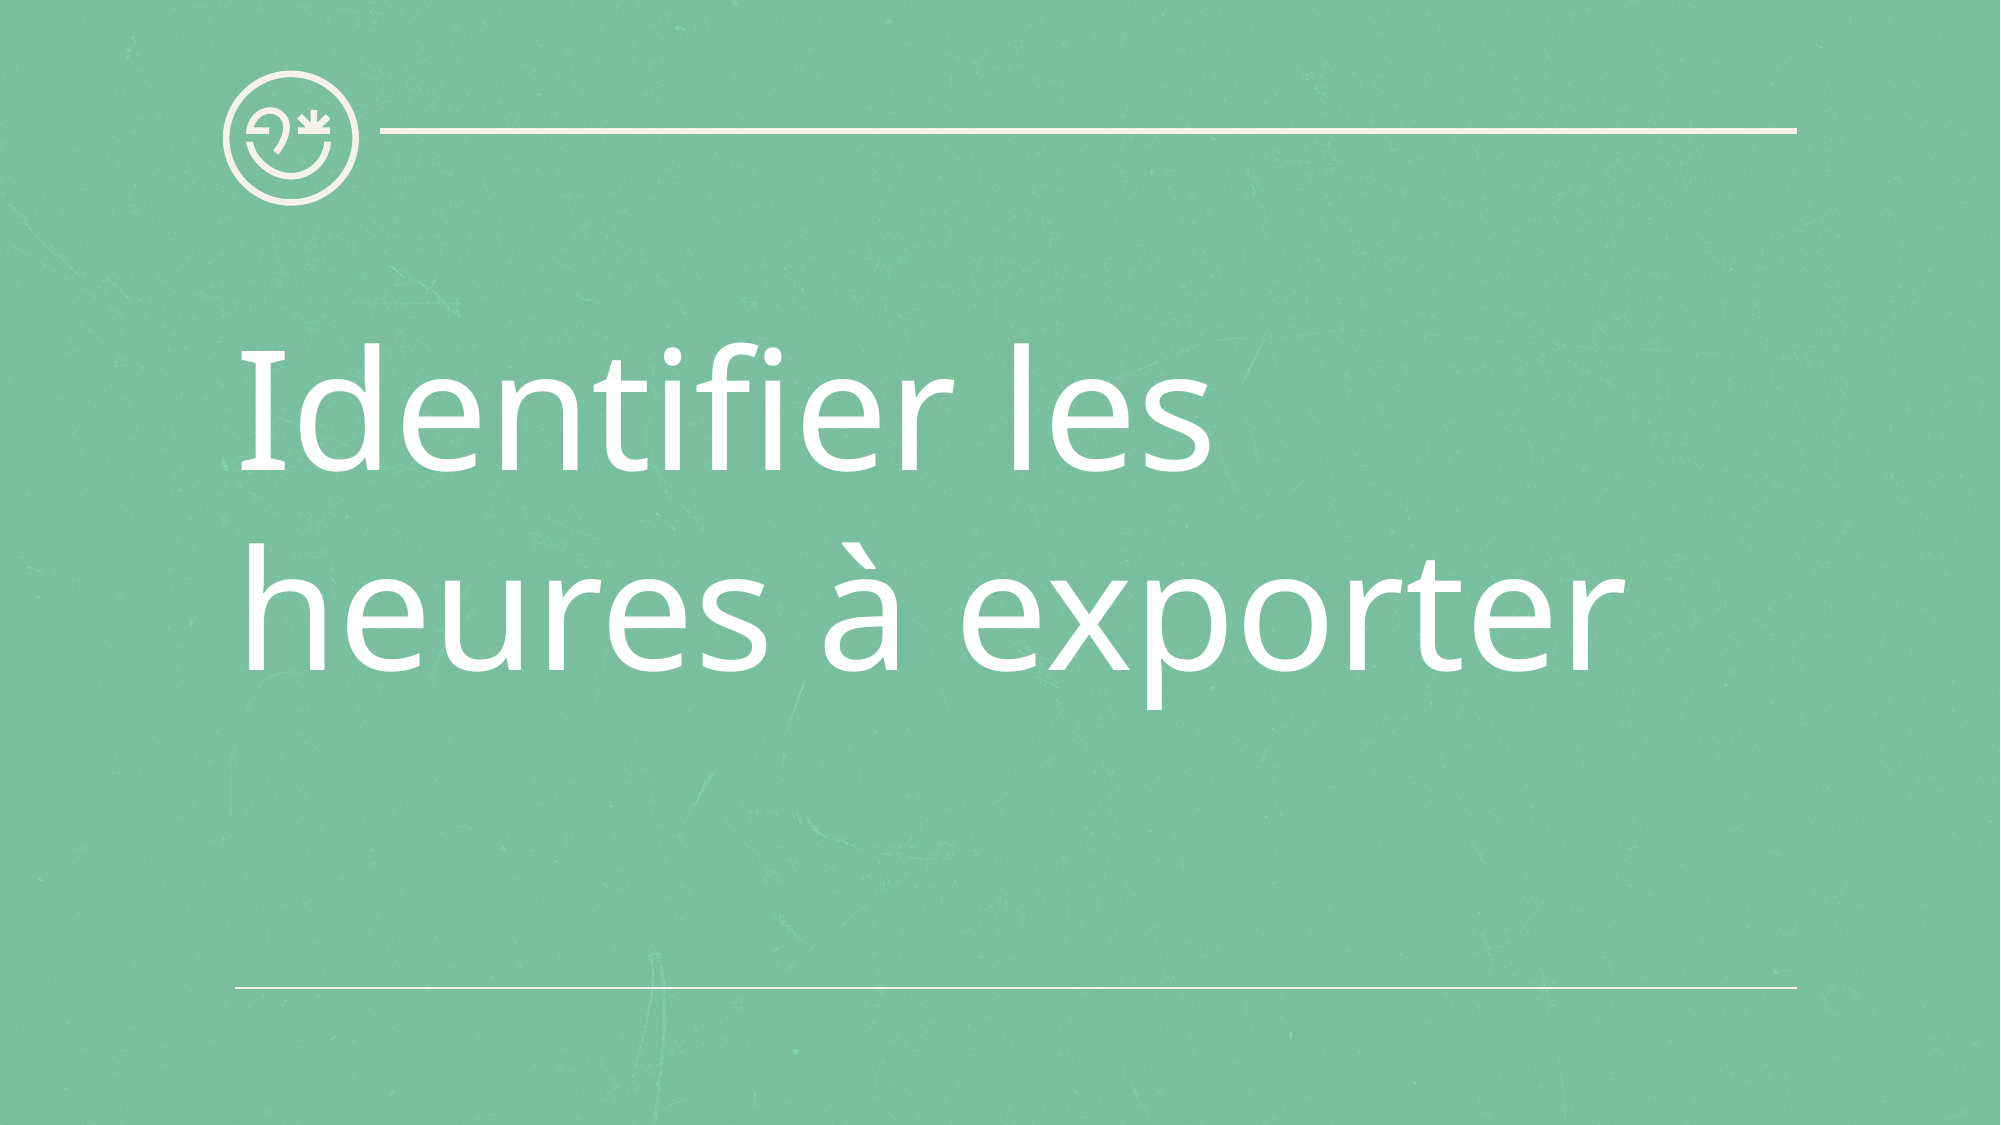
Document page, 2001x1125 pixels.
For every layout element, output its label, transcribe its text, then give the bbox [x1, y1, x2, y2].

title Identifier les heures à exporter [220, 296, 1798, 920]
picture [0, 0, 2000, 1125]
